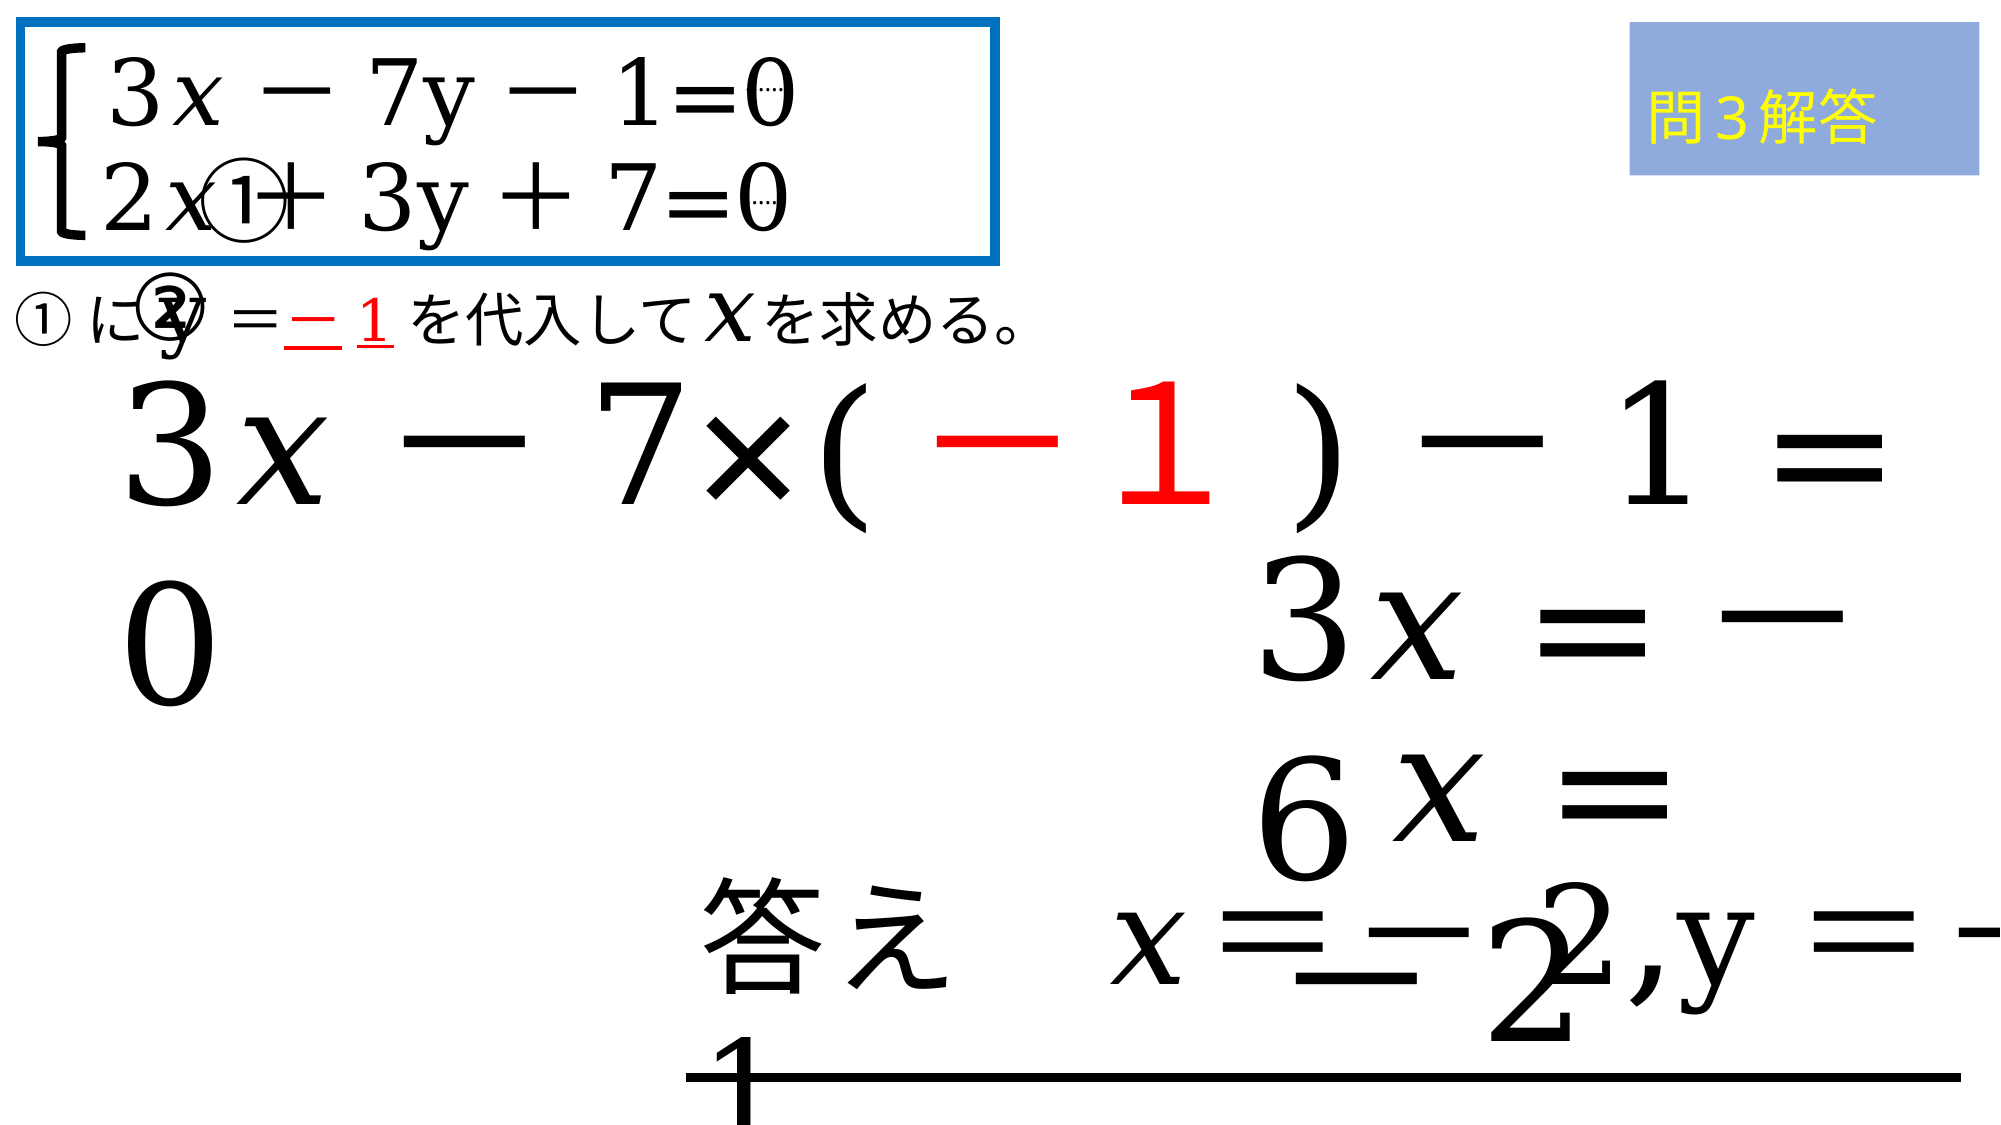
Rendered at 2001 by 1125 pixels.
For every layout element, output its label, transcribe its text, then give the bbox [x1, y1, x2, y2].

text_box 3𝑥 =－6 [1236, 505, 1898, 916]
text_box 3𝑥－7×(－１)－1 = 0 [102, 330, 1962, 745]
text_box ①にy＝－1を代入して𝑥を求める。 [0, 254, 1027, 473]
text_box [20, 21, 1001, 262]
text_box 𝑥 =－2 [1258, 1078, 1898, 1083]
text_box 𝑥 =－2 [1258, 667, 1898, 1077]
text_box 答え 𝑥＝－2,y＝－1 [685, 916, 2000, 1094]
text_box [1629, 21, 1980, 176]
